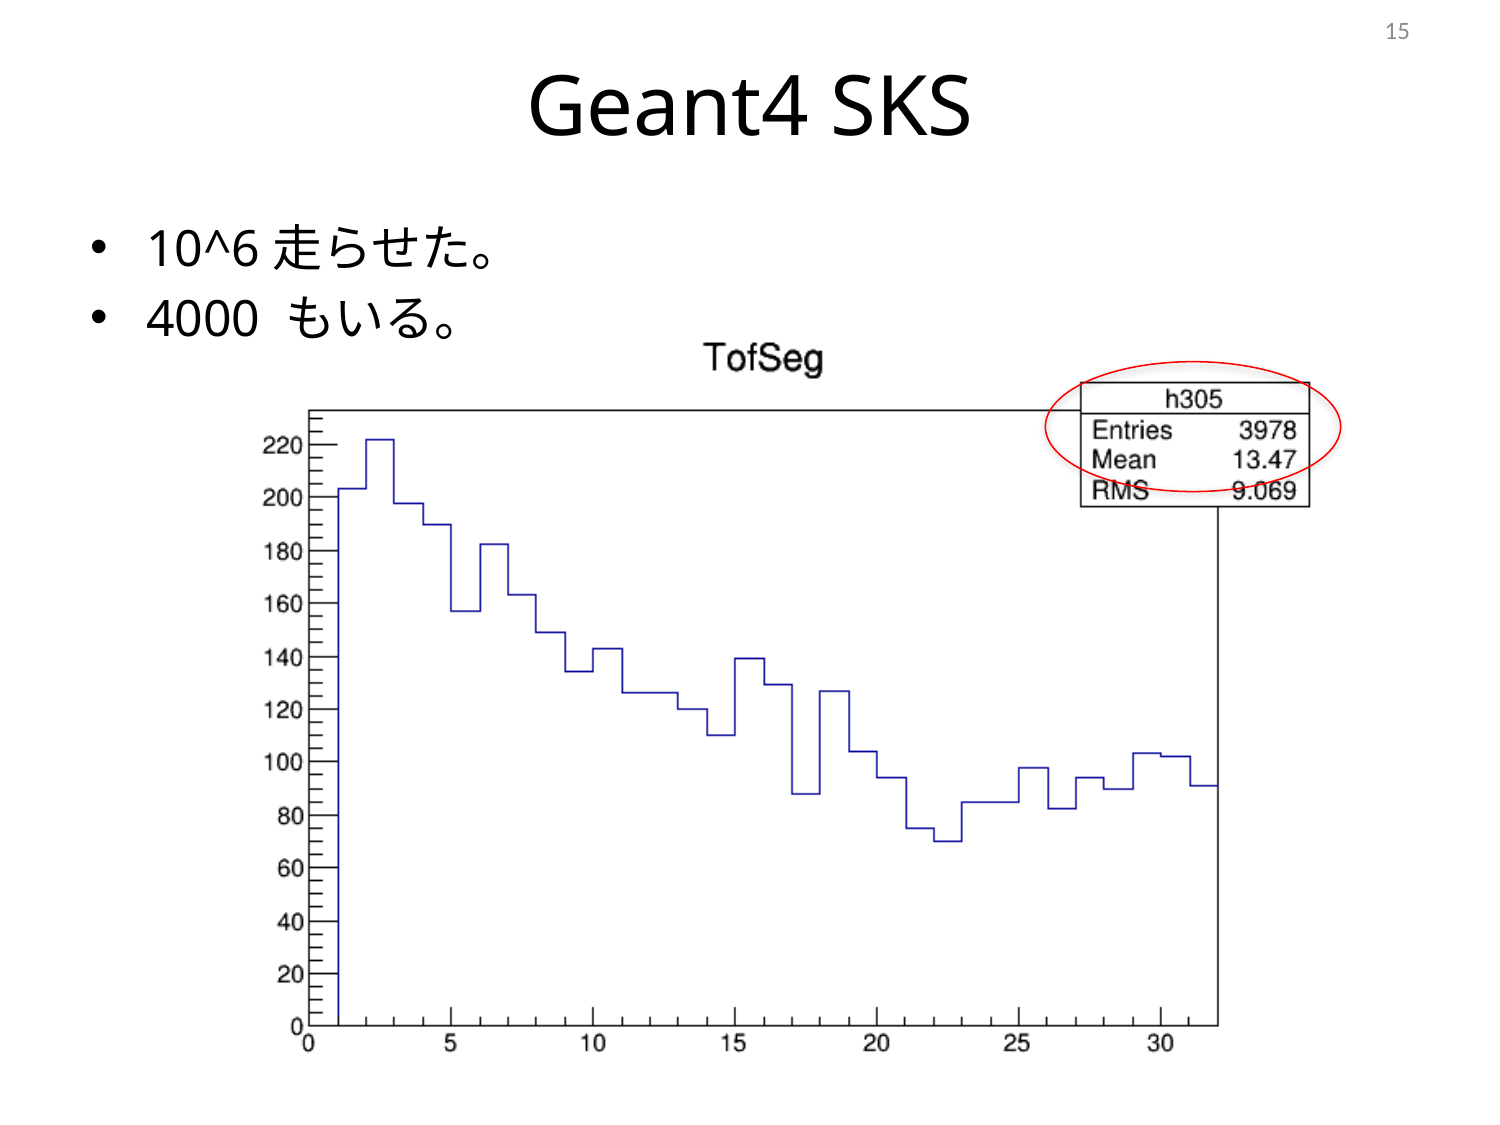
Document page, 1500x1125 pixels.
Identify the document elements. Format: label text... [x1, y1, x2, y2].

title Geant4 SKS [75, 8, 1425, 197]
slide_number 15 [1074, 0, 1425, 60]
picture [253, 337, 1318, 1071]
list 10^6走らせた。 4000 もいる。 [75, 208, 1424, 1090]
